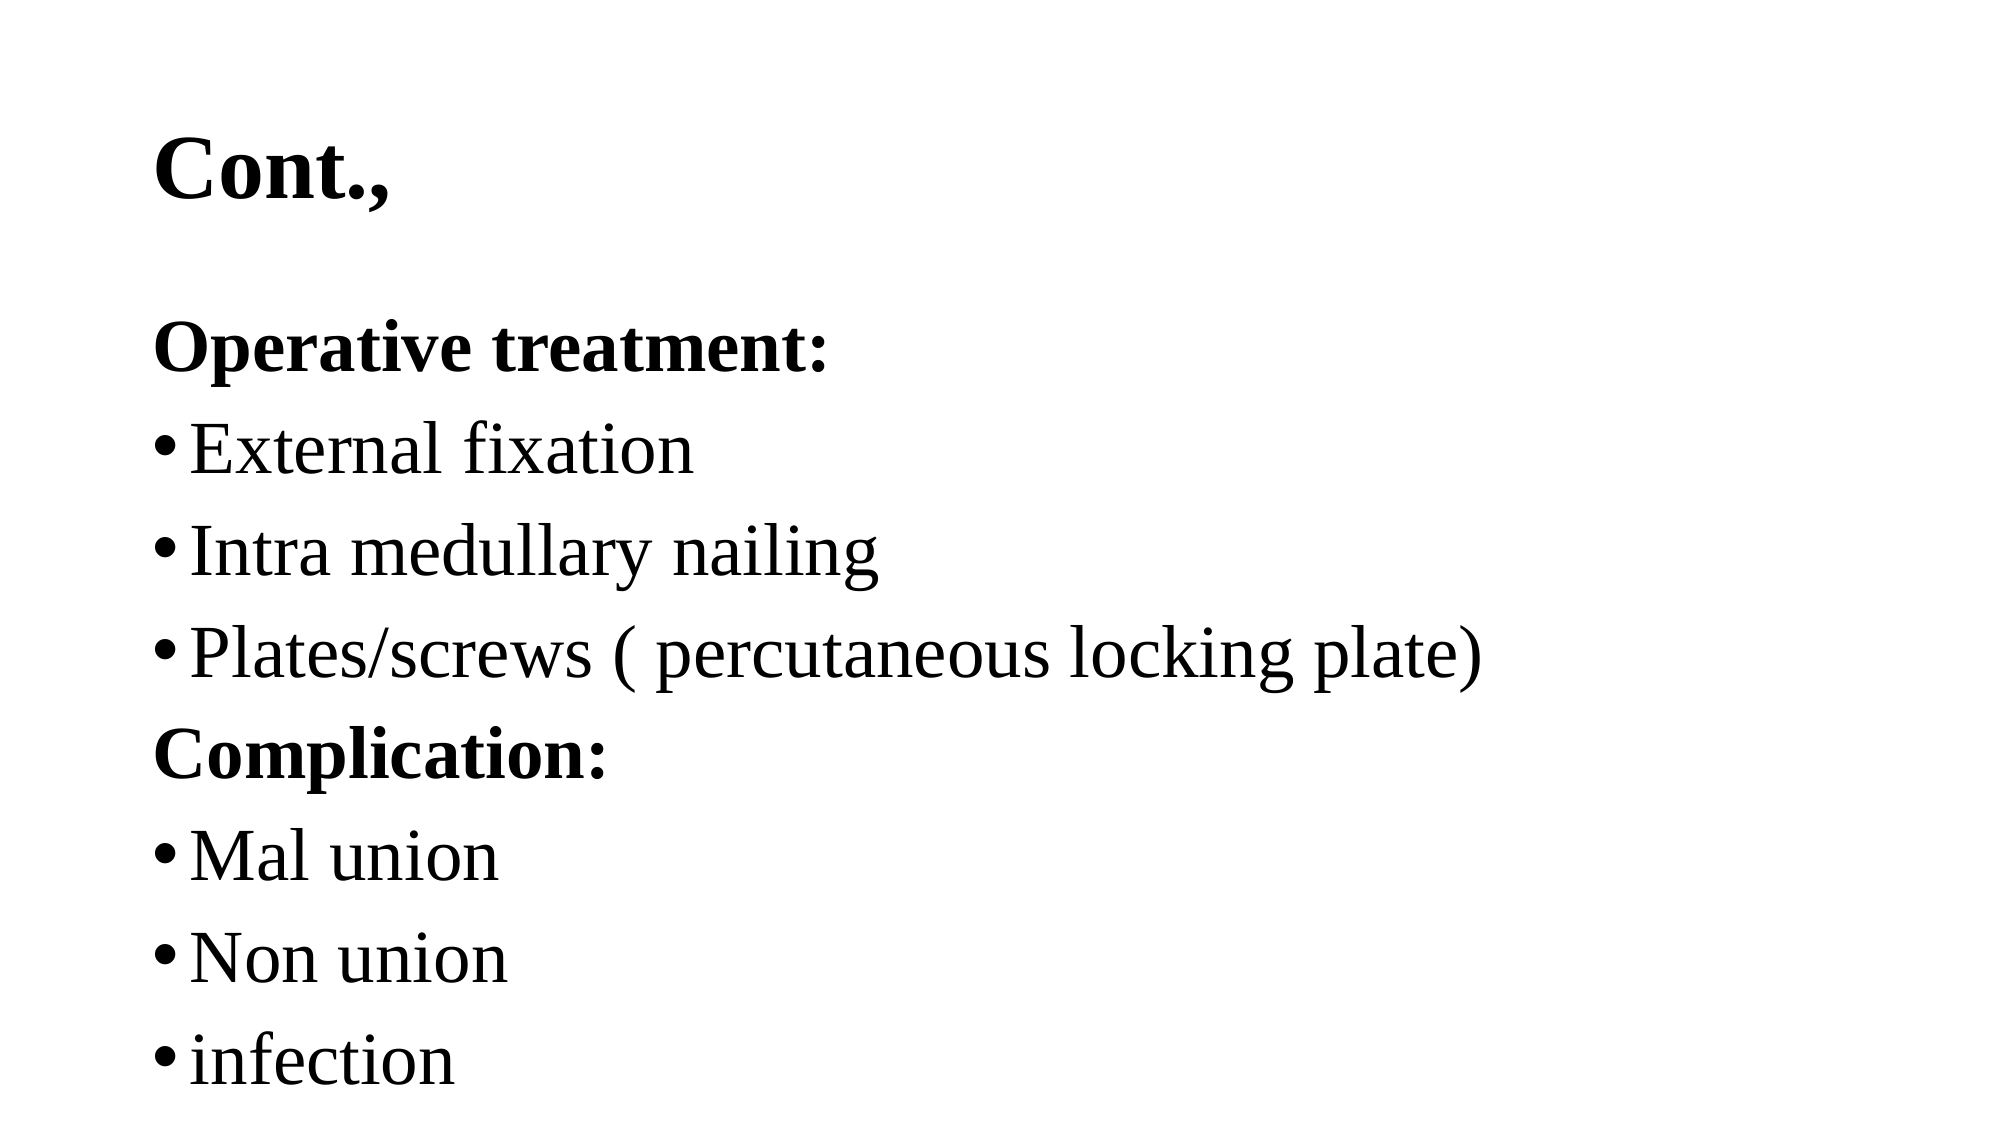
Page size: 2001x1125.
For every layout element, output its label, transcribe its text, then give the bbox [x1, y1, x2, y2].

list Operative treatment: External fixation Intra medullary nailing Plates/screws ( percutaneous locking plate) Complication: Mal union Non union infection [137, 299, 1863, 1125]
title Cont., [137, 59, 1863, 278]
